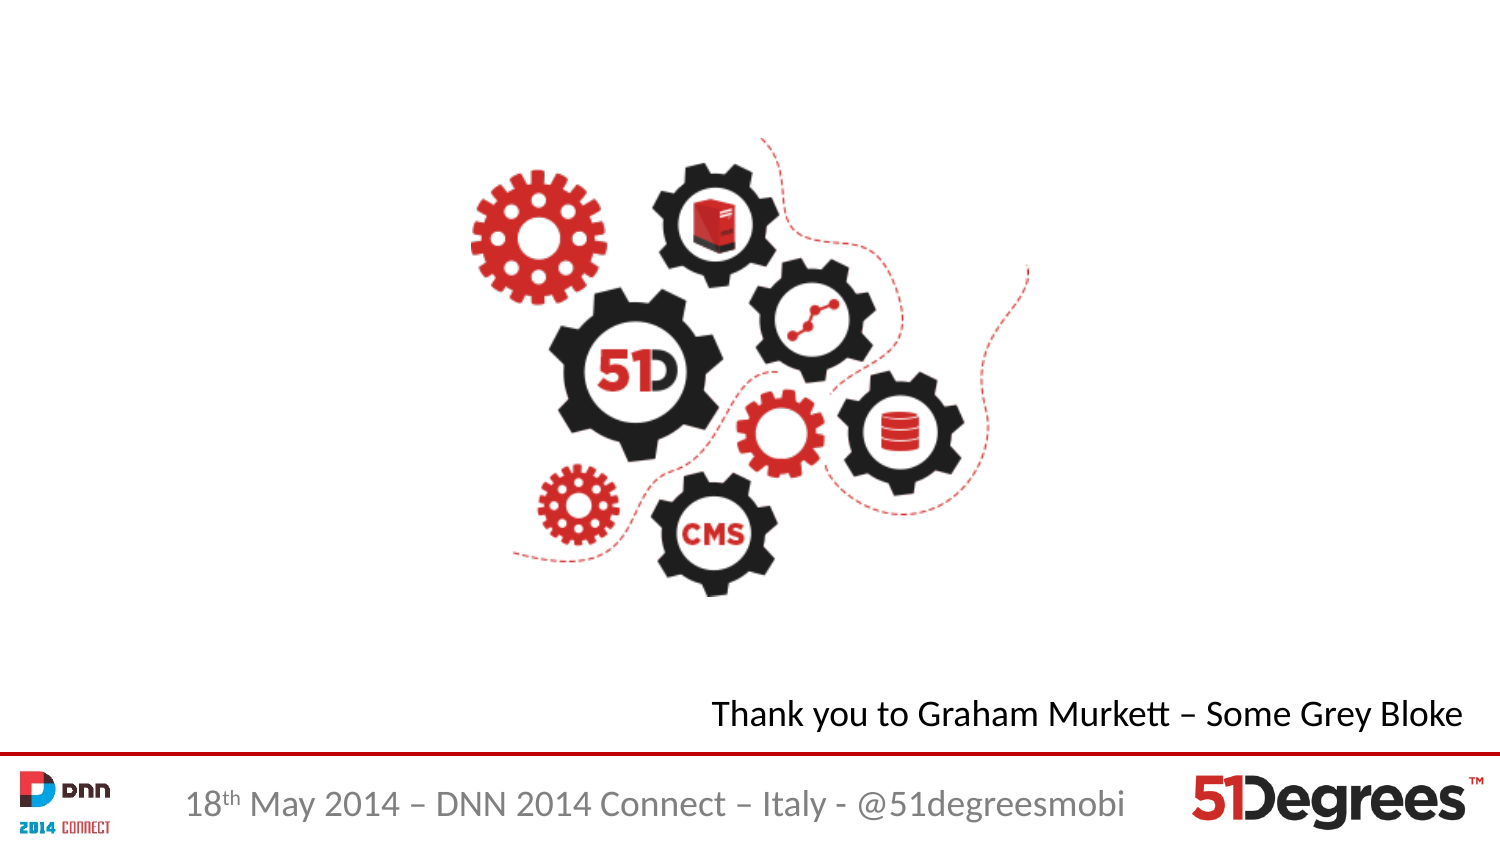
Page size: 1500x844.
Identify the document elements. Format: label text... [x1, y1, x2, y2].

picture [471, 138, 1029, 597]
picture [1182, 768, 1495, 836]
text_box Thank you to Graham Murkett – Some Grey Bloke [696, 681, 1500, 742]
picture [5, 767, 124, 836]
